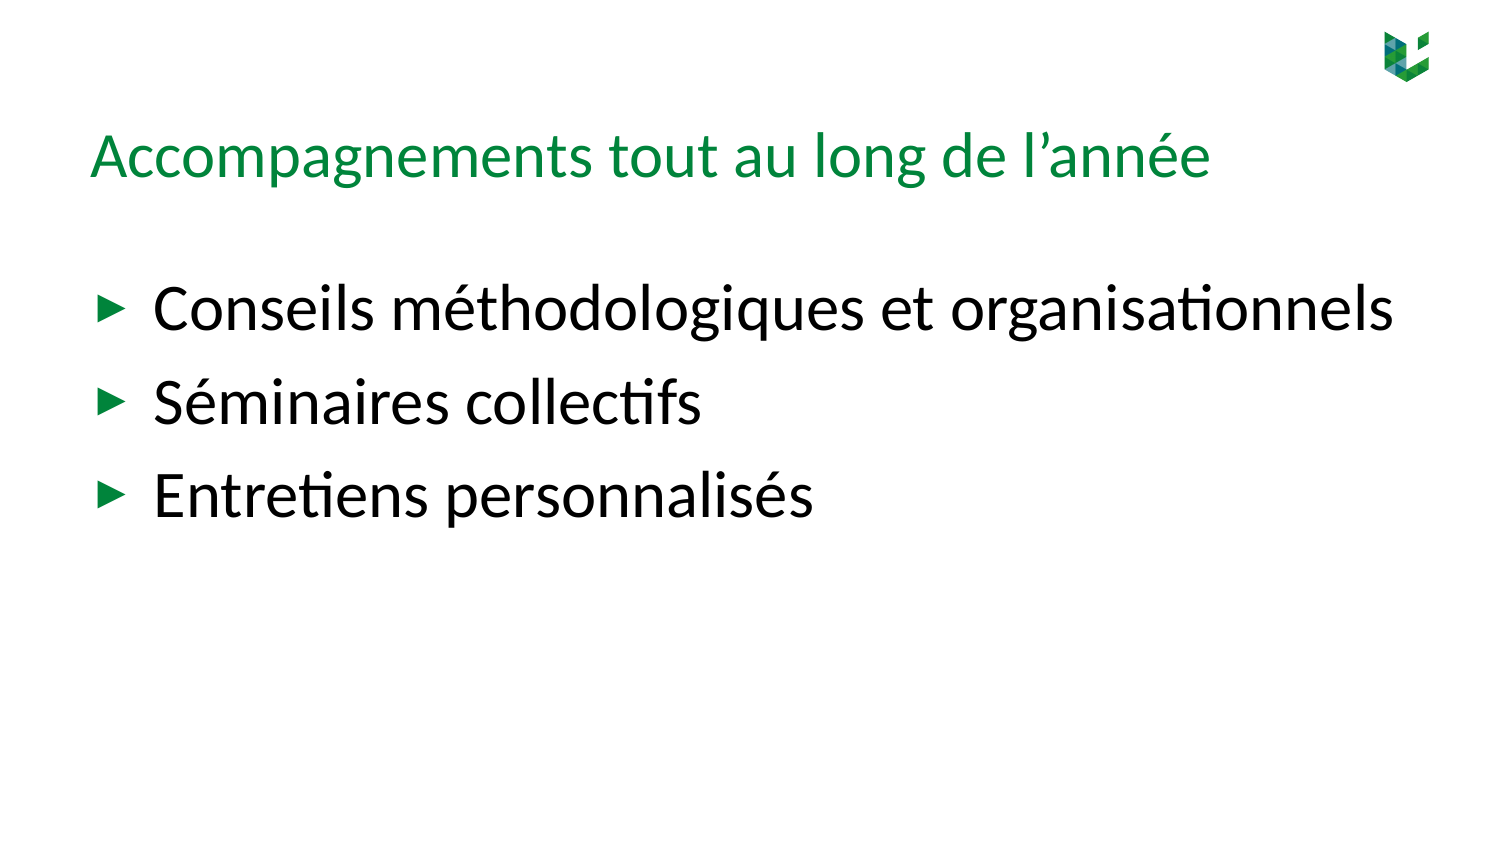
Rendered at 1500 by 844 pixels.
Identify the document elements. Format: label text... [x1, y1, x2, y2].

title Accompagnements tout au long de l’année [75, 105, 1329, 199]
picture [1365, 12, 1448, 101]
list Conseils méthodologiques et organisationnels Séminaires collectifs Entretiens personnalisés [82, 163, 1433, 726]
